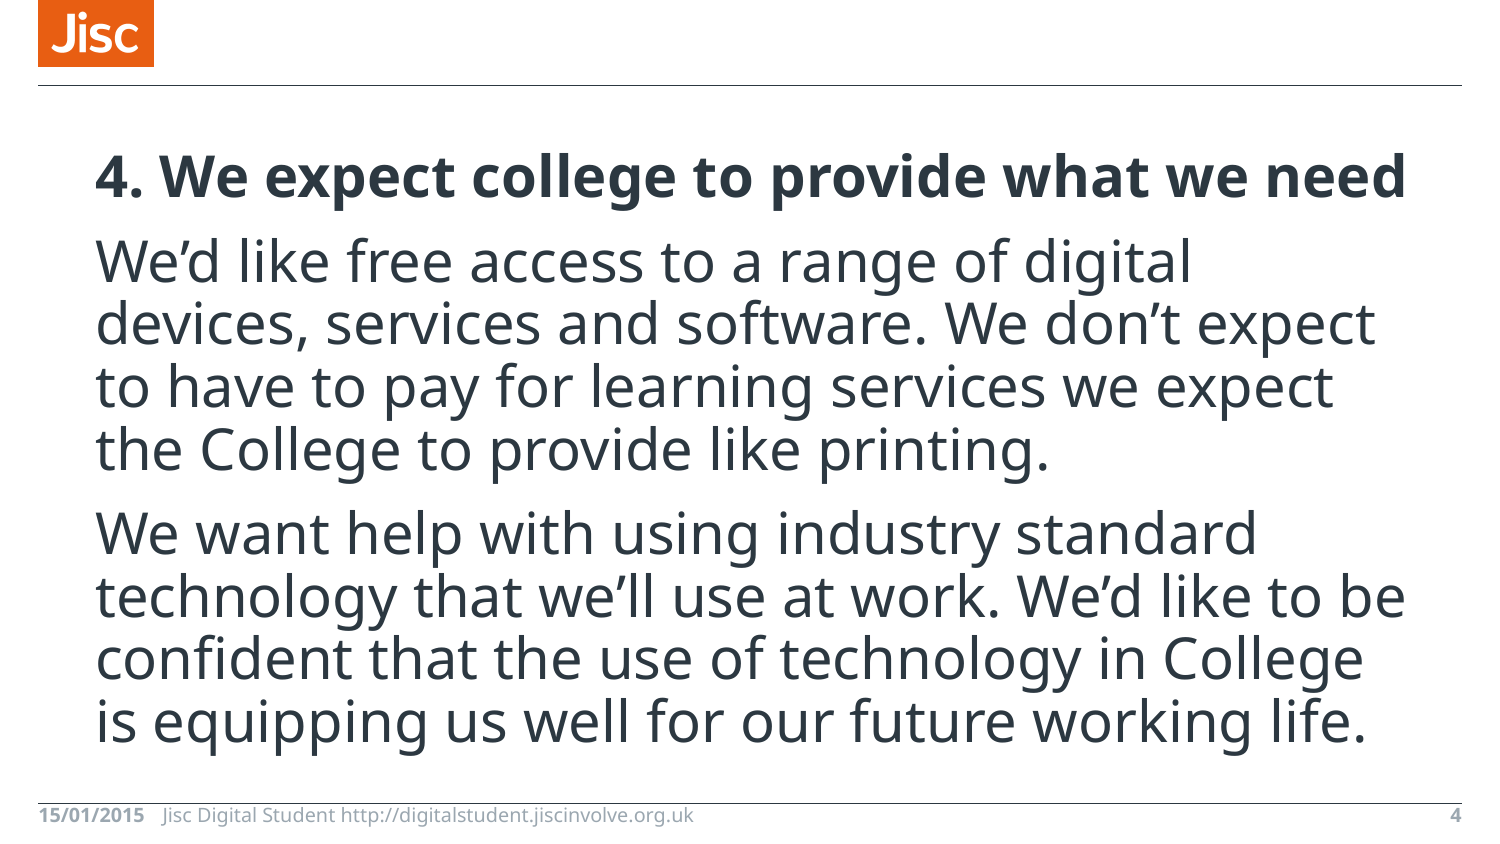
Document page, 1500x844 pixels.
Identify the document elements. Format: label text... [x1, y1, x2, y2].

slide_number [38, 803, 157, 833]
list 4. We expect college to provide what we need We’d like free access to a range of digital devices, services and software. We don’t expect to have to pay for learning services we expect the College to provide like printing. We want help with using industry standard technology that we’ll use at work. We’d like to be confident that the use of technology in College is equipping us well for our future working life. [95, 147, 1412, 783]
picture [38, 0, 154, 67]
slide_number 4 [1343, 803, 1462, 833]
footer Jisc Digital Student http://digitalstudent.jiscinvolve.org.uk [162, 803, 1338, 833]
